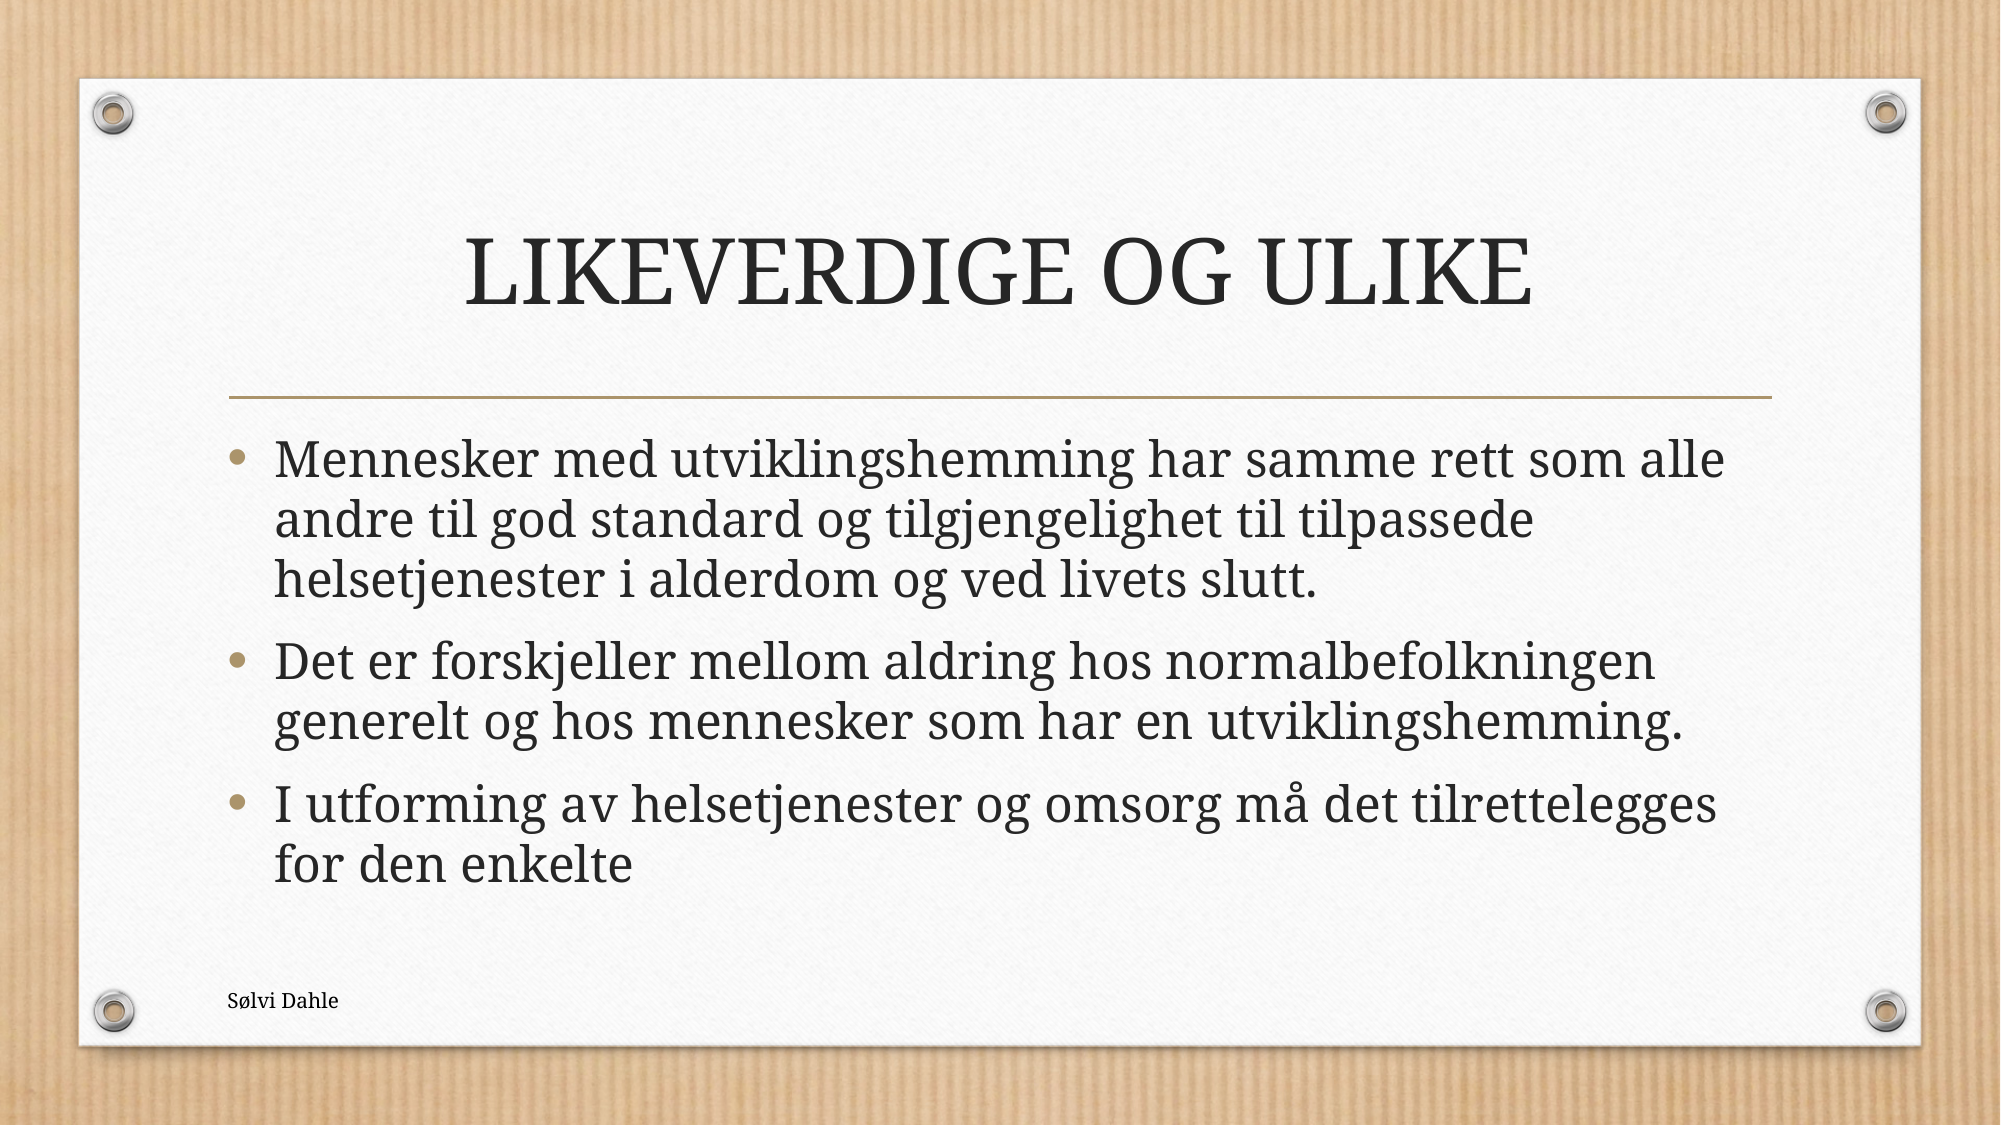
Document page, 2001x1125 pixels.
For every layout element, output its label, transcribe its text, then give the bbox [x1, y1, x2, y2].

picture [0, 0, 2001, 1125]
title LIKEVERDIGE OG ULIKE [212, 161, 1788, 375]
list Mennesker med utviklingshemming har samme rett som alle andre til god standard og tilgjengelighet til tilpassede helsetjenester i alderdom og ved livets slutt. Det er forskjeller mellom aldring hos normalbefolkningen generelt og hos mennesker som har en utviklingshemming. I utforming av helsetjenester og omsorg må det tilrettelegges for den enkelte [212, 419, 1788, 964]
footer Sølvi Dahle [212, 979, 1411, 1025]
